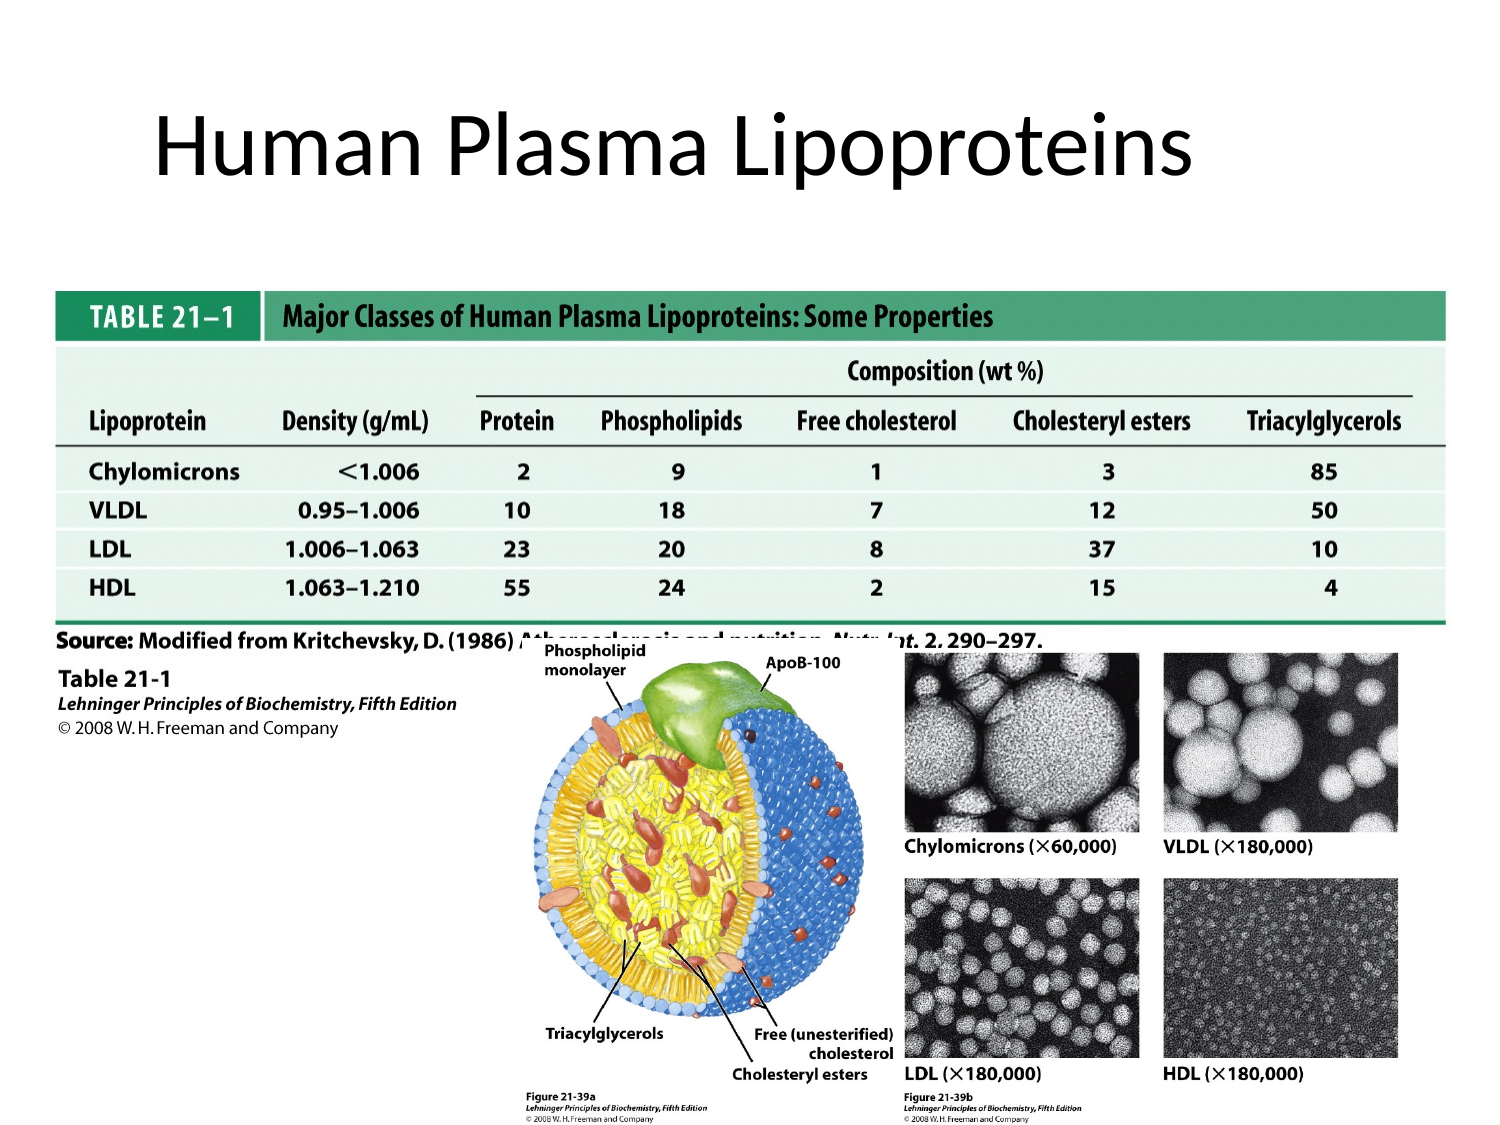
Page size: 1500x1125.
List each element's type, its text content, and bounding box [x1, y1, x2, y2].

picture [49, 287, 1450, 1125]
title Human Plasma Lipoproteins [0, 45, 1350, 233]
